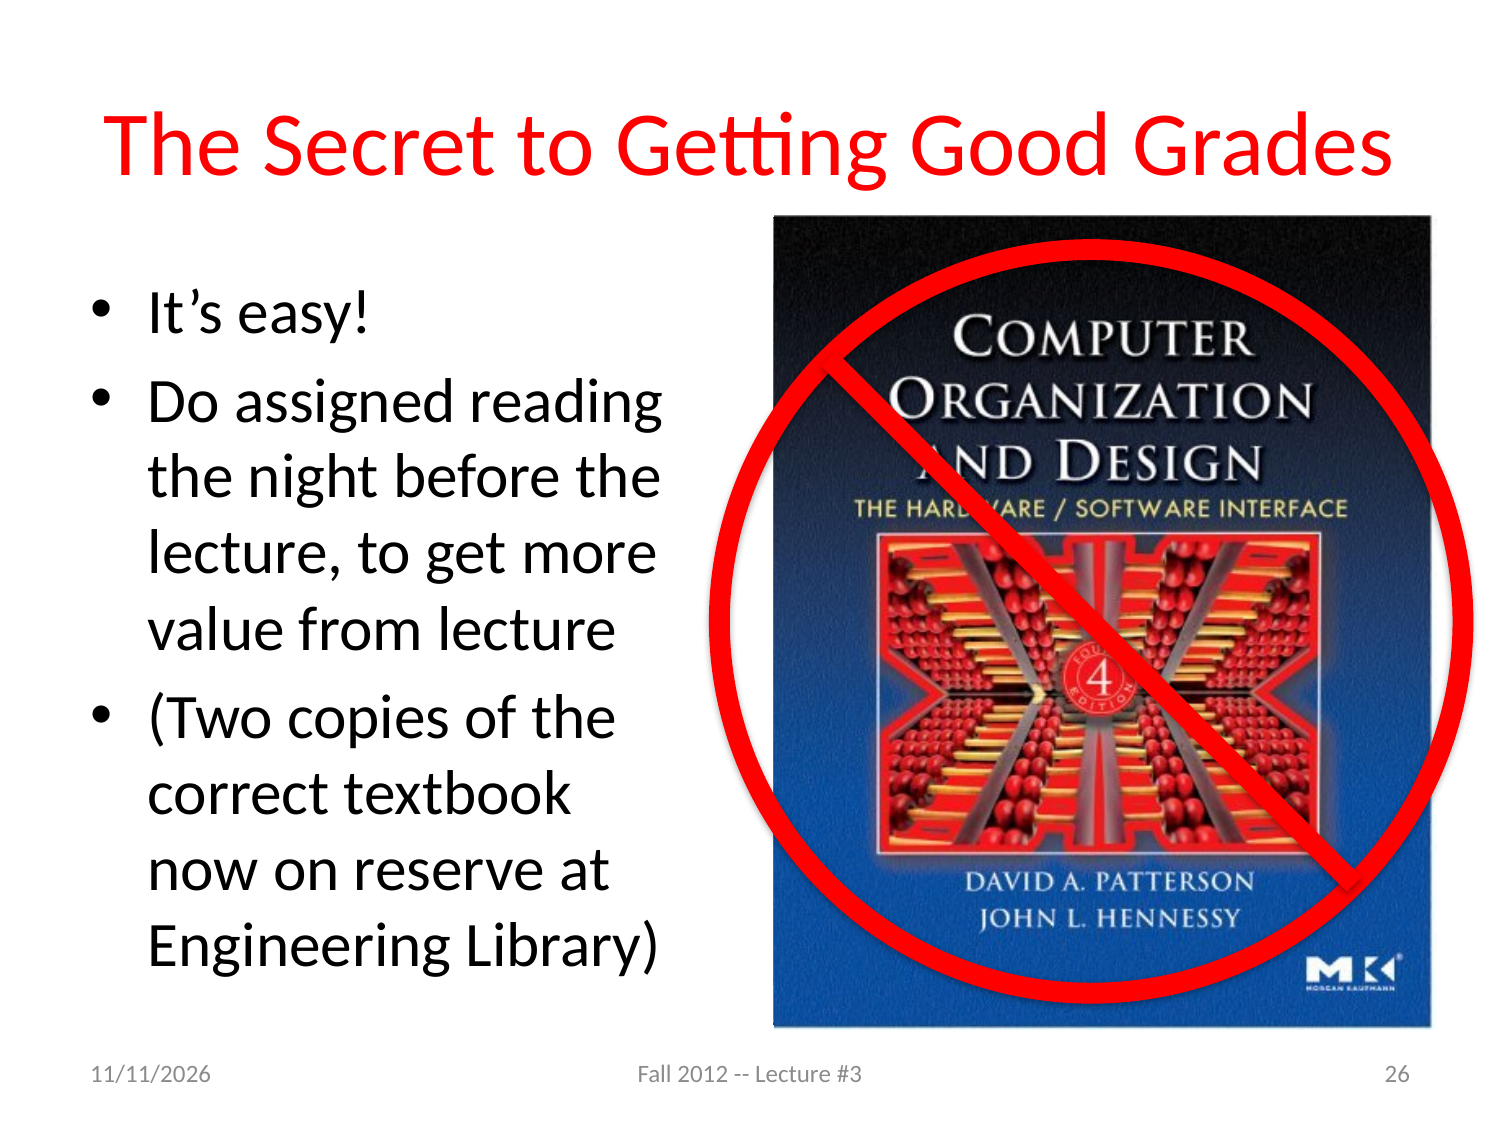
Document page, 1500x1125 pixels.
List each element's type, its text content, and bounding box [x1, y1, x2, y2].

title The Secret to Getting Good Grades [75, 45, 1425, 233]
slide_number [75, 1042, 425, 1103]
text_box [719, 215, 1464, 1030]
list It’s easy! Do assigned reading the night before the lecture, to get more value from lecture (Two copies of the correct textbook now on reserve at Engineering Library) [75, 262, 684, 1005]
footer Fall 2012 -- Lecture #3 [512, 1042, 988, 1103]
slide_number 26 [1074, 1042, 1425, 1103]
